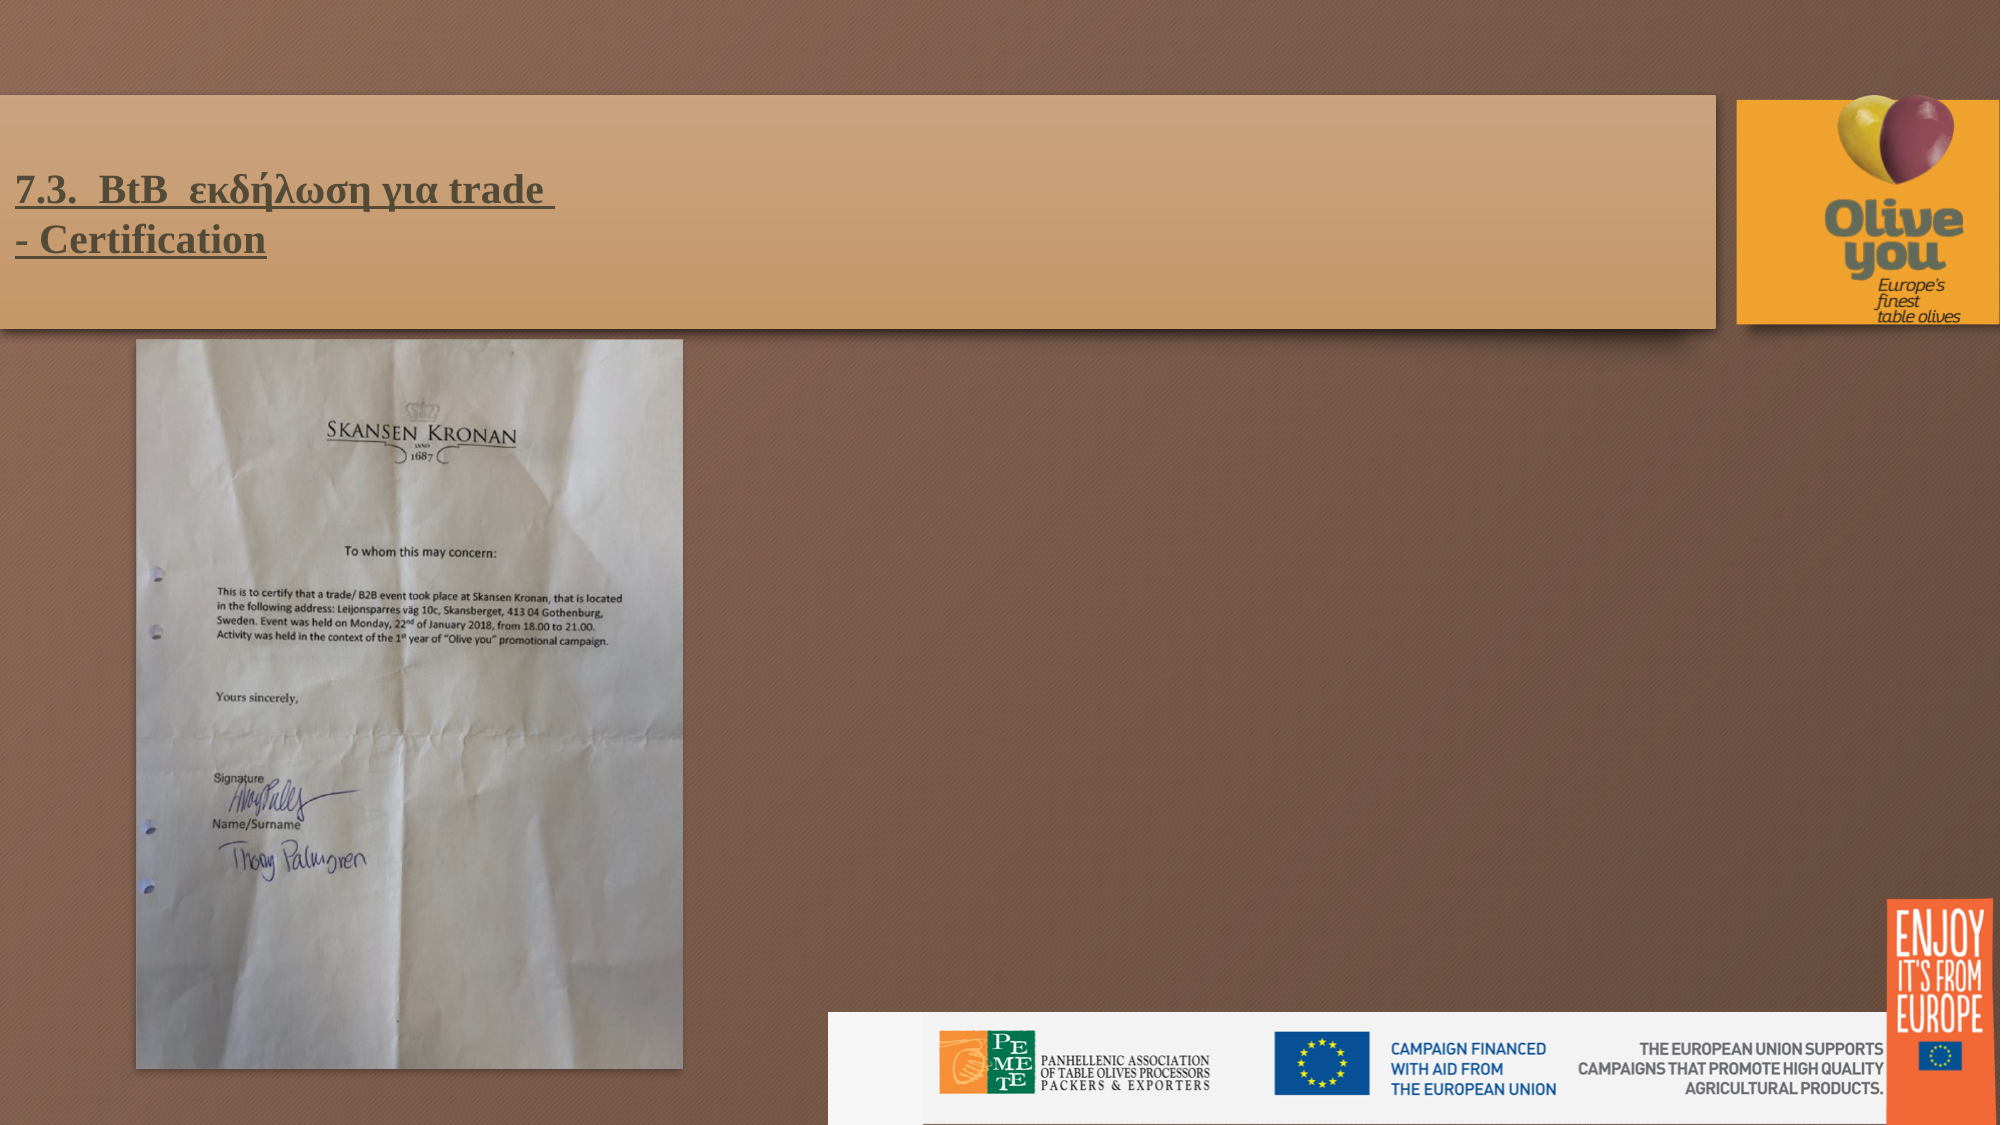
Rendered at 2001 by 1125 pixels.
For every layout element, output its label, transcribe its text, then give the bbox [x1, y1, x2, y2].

text_box 7.3. ΒtB εκδήλωση για trade - Certification [0, 95, 1716, 329]
picture [1736, 95, 2000, 347]
picture [828, 896, 2000, 1125]
picture [0, 329, 1713, 1068]
